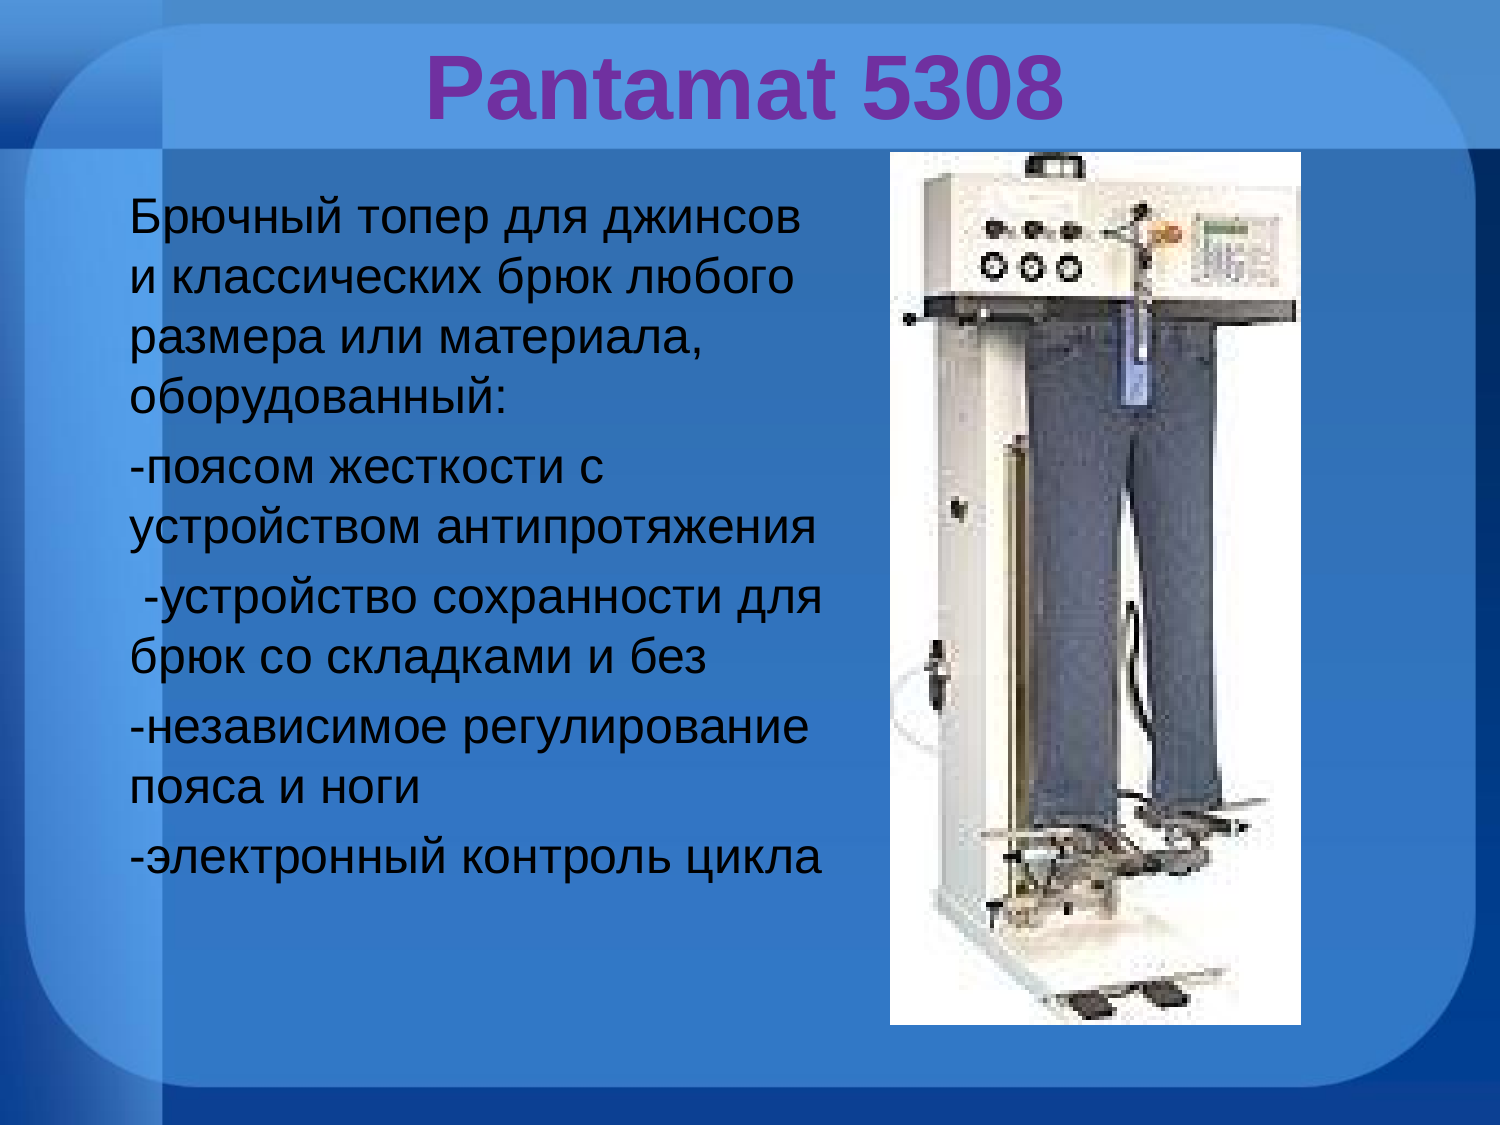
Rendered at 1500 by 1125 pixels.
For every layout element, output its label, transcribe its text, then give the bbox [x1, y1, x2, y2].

picture [0, 0, 1500, 1125]
list Брючный топер для джинсов и классических брюк любого размера или материала, оборудованный: -поясом жесткости с устройством антипротяжения -устройство сохранности для брюк со складками и без -независимое регулирование пояса и ноги -электронный контроль цикла [58, 175, 844, 1055]
title Pantamat 5308 [70, 0, 1421, 167]
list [890, 152, 1301, 1026]
